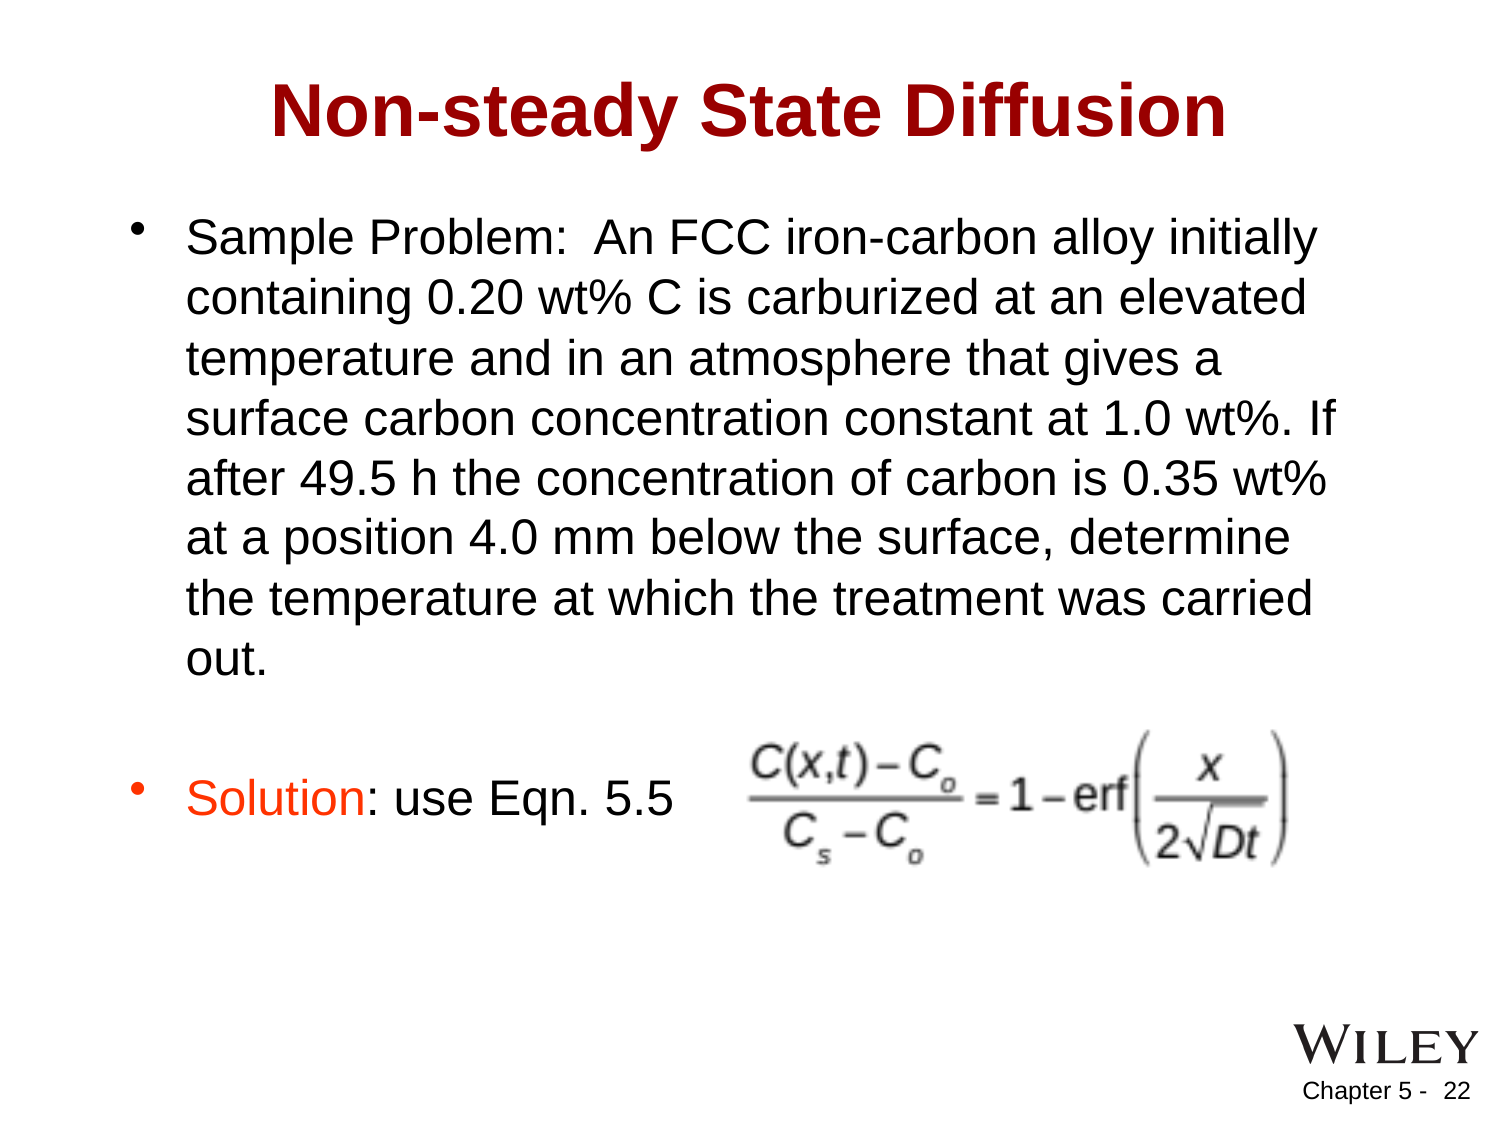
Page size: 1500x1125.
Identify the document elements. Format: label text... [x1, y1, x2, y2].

list Sample Problem: An FCC iron-carbon alloy initially containing 0.20 wt% C is carburized at an elevated temperature and in an atmosphere that gives a surface carbon concentration constant at 1.0 wt%. If after 49.5 h the concentration of carbon is 0.35 wt% at a position 4.0 mm below the surface, determine the temperature at which the treatment was carried out. Solution: use Eqn. 5.5 [114, 197, 1390, 1000]
slide_number 22 [1426, 1066, 1488, 1125]
title Non-steady State Diffusion [112, 62, 1388, 150]
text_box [742, 722, 1290, 868]
